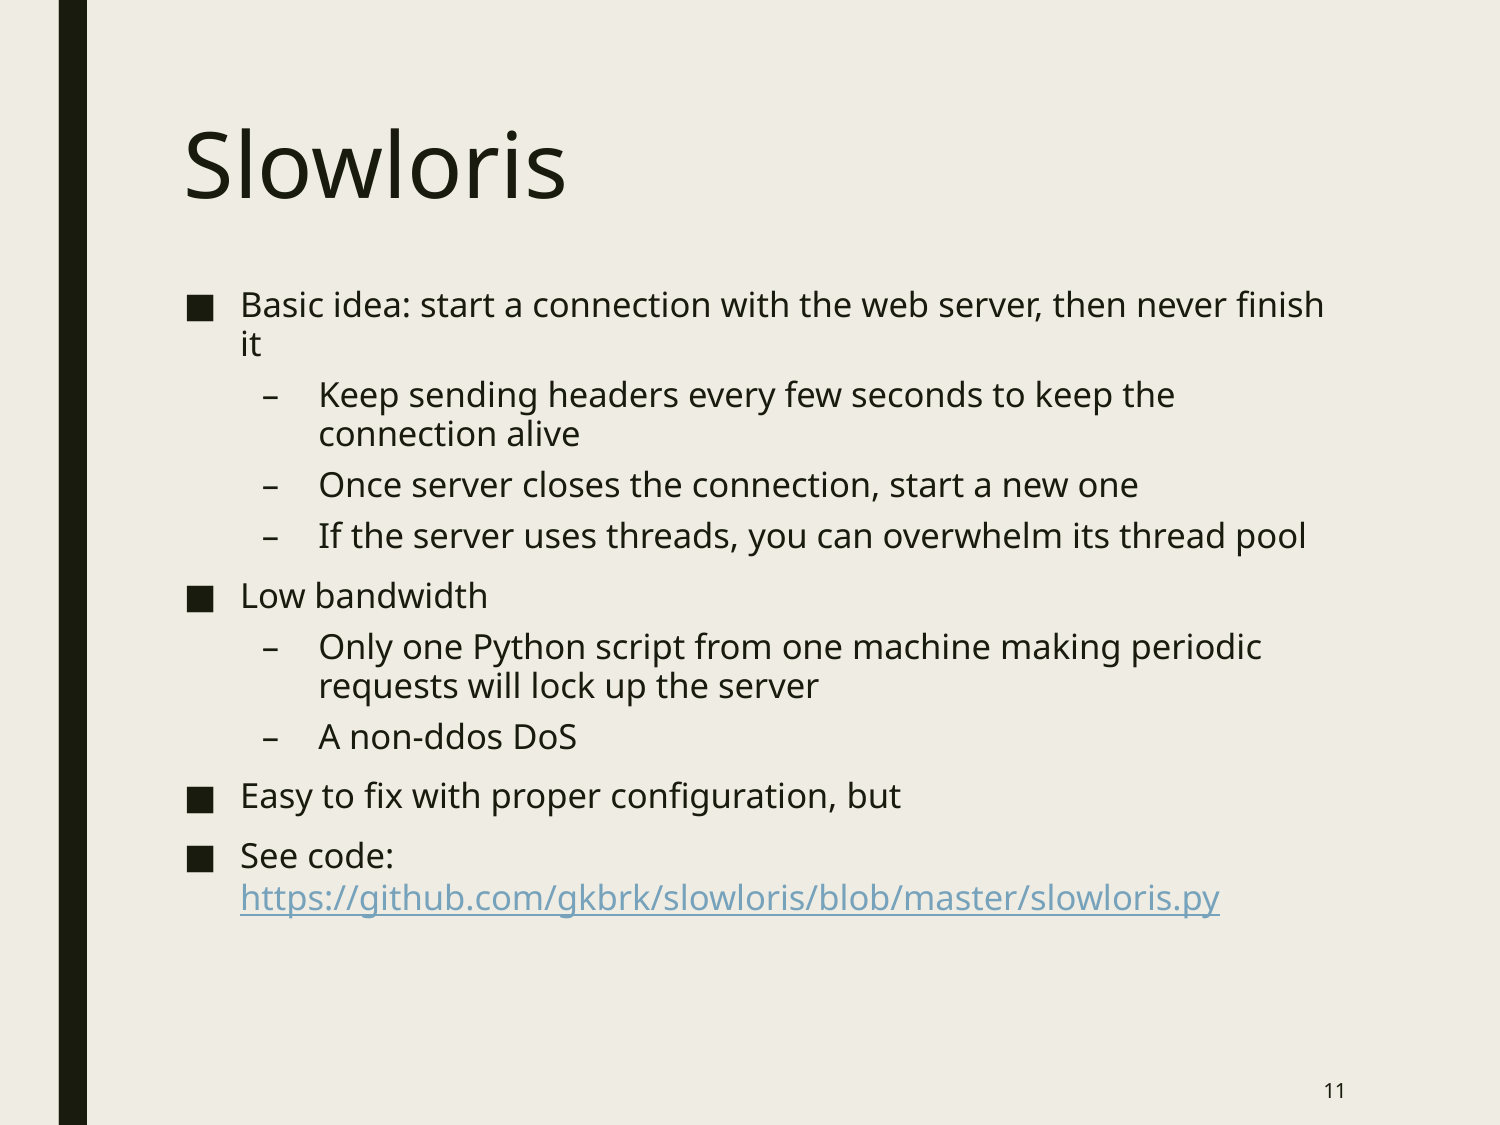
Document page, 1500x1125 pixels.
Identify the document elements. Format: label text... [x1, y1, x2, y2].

list Basic idea: start a connection with the web server, then never finish it Keep sending headers every few seconds to keep the connection alive Once server closes the connection, start a new one If the server uses threads, you can overwhelm its thread pool Low bandwidth Only one Python script from one machine making periodic requests will lock up the server A non-ddos DoS Easy to fix with proper configuration, but See code: https://github.com/gkbrk/slowloris/blob/master/slowloris.py [168, 278, 1351, 963]
slide_number 11 [1165, 1058, 1362, 1125]
title Slowloris [168, 112, 1351, 278]
